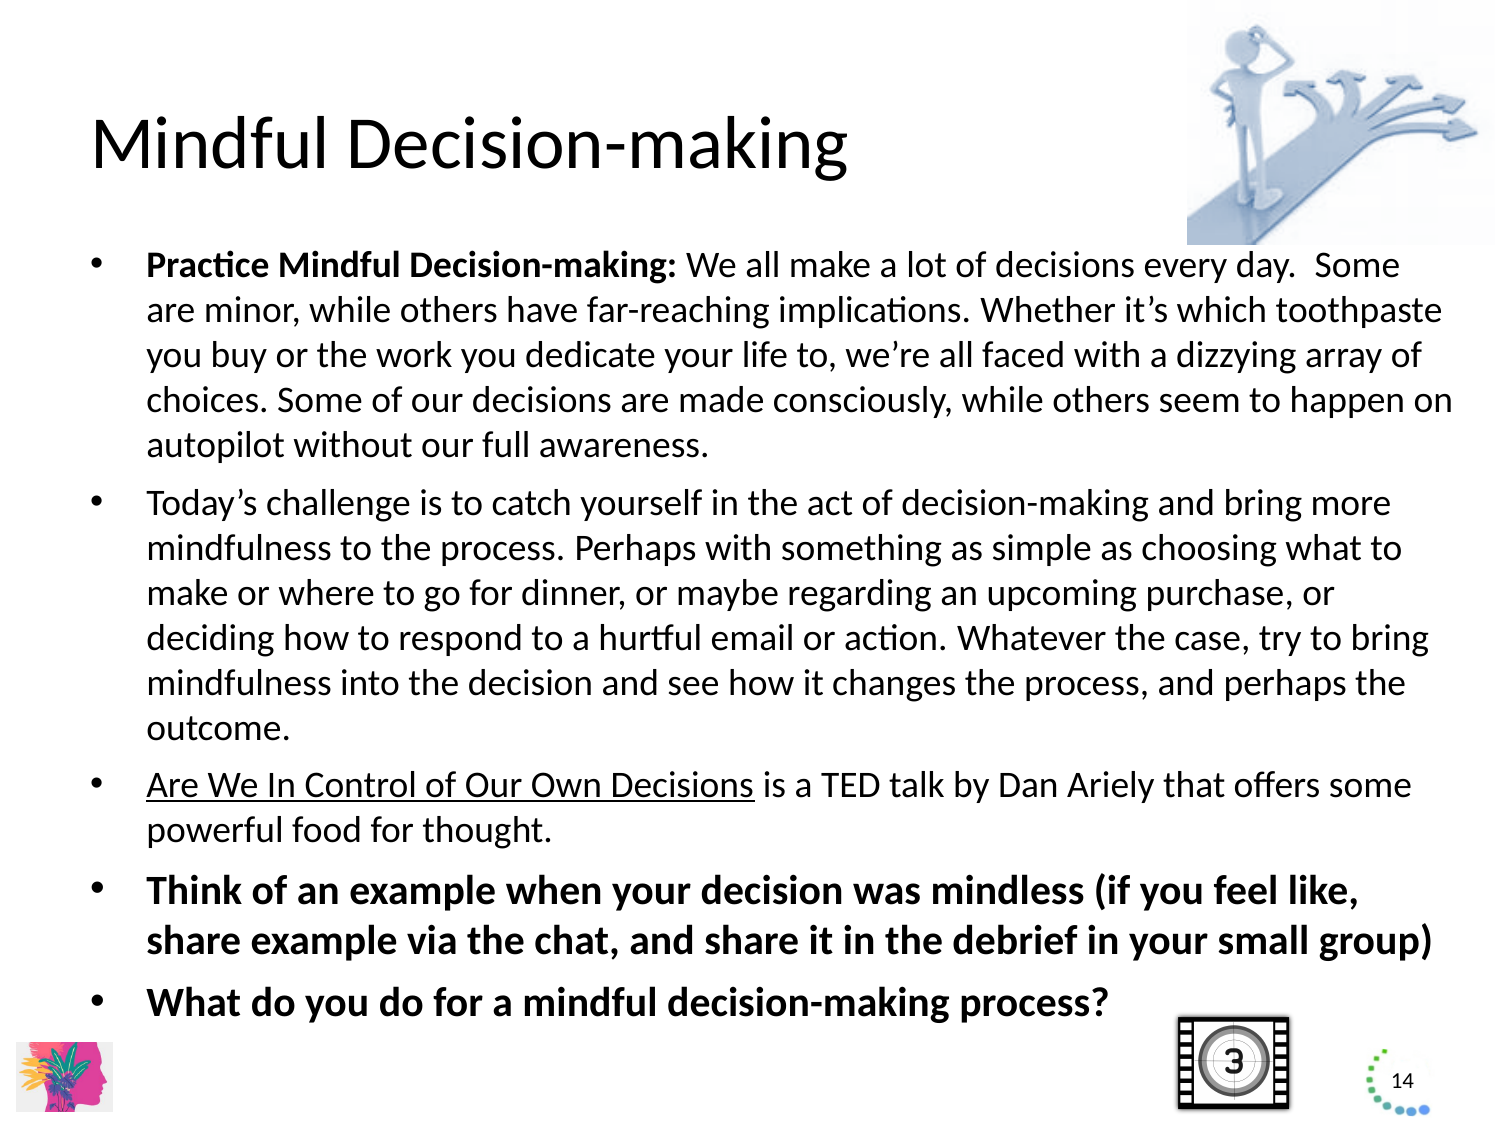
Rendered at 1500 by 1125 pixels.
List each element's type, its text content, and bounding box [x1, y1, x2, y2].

picture [1186, 0, 1495, 245]
picture [16, 1042, 113, 1112]
title Mindful Decision-making [75, 45, 1181, 232]
picture [1363, 1094, 1433, 1117]
list Practice Mindful Decision-making: We all make a lot of decisions every day. Some are minor, while others have far-reaching implications. Whether it’s which toothpaste you buy or the work you dedicate your life to, we’re all faced with a dizzying array of choices. Some of our decisions are made consciously, while others seem to happen on autopilot without our full awareness. Today’s challenge is to catch yourself in the act of decision-making and bring more mindfulness to the process. Perhaps with something as simple as choosing what to make or where to go for dinner, or maybe regarding an upcoming purchase, or deciding how to respond to a hurtful email or action. Whatever the case, try to bring mindfulness into the decision and see how it changes the process, and perhaps the outcome. Are We In Control of Our Own Decisions is a TED talk by Dan Ariely that offers some powerful food for thought. Think of an example when your decision was mindless (if you feel like, share example via the chat, and share it in the debrief in your small group) What do you do for a mindful decision-making process? [75, 232, 1471, 1094]
picture [1172, 1011, 1295, 1115]
